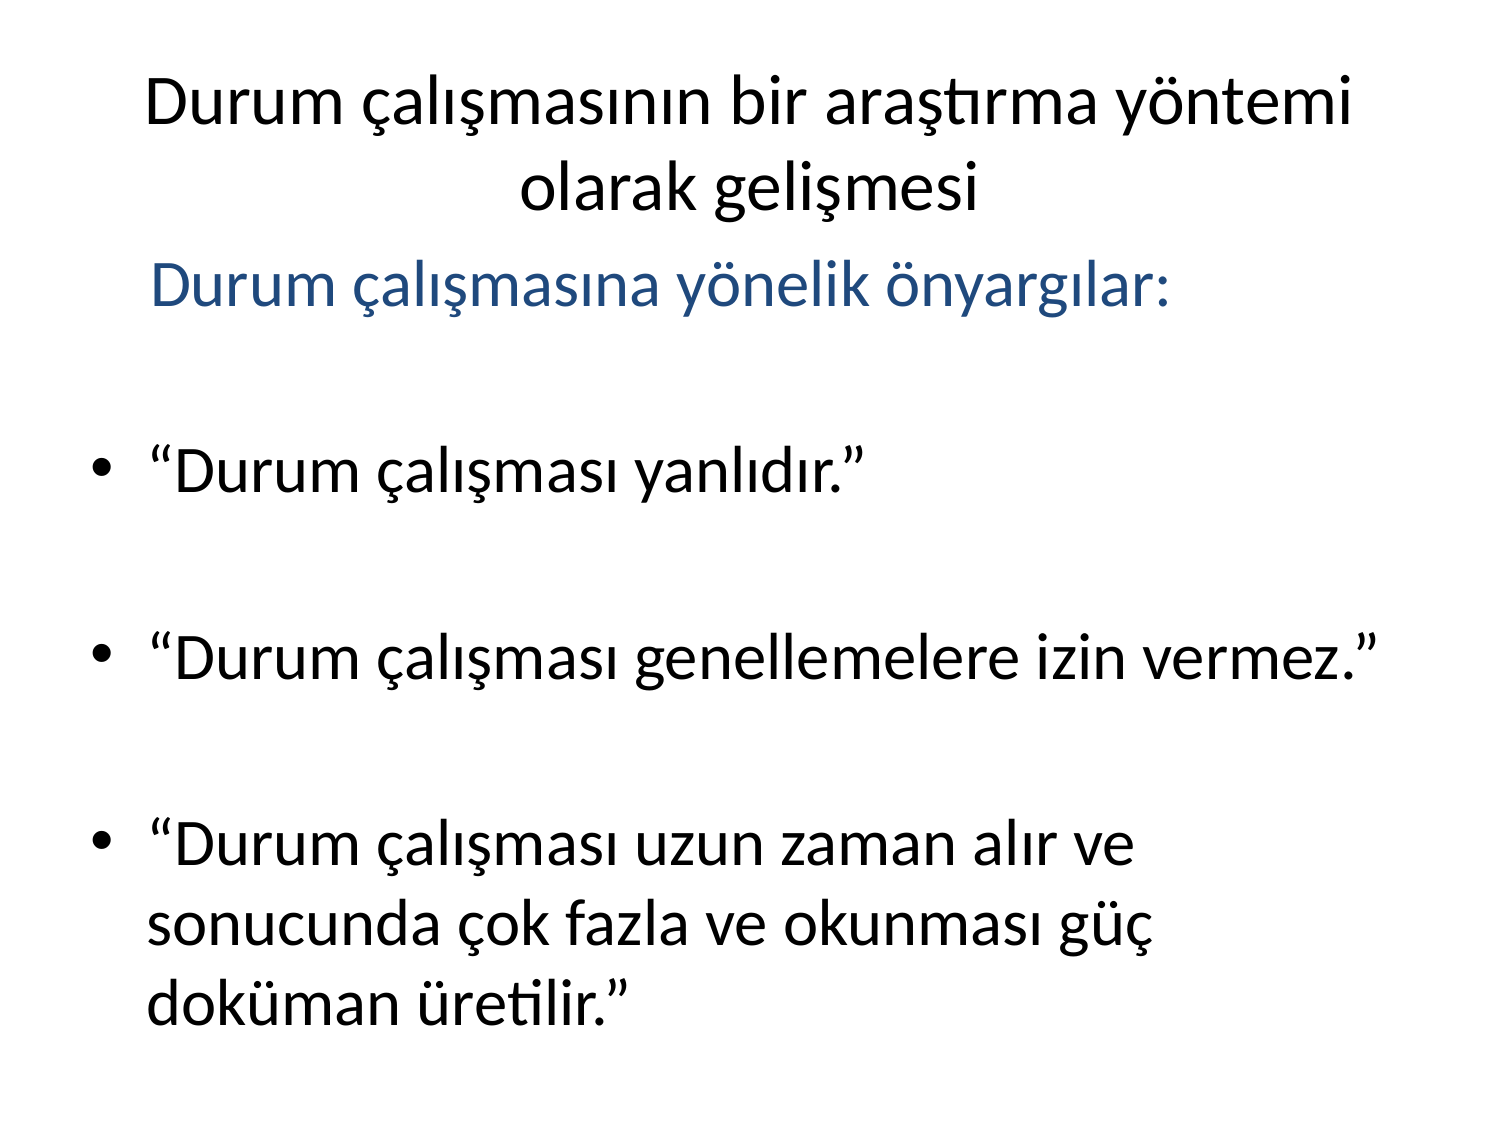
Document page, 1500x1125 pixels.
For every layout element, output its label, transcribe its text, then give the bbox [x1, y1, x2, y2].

list Durum çalışmasına yönelik önyargılar: “Durum çalışması yanlıdır.” “Durum çalışması genellemelere izin vermez.” “Durum çalışması uzun zaman alır ve sonucunda çok fazla ve okunması güç doküman üretilir.” [75, 231, 1425, 1125]
title Durum çalışmasının bir araştırma yöntemi olarak gelişmesi [75, 45, 1425, 231]
